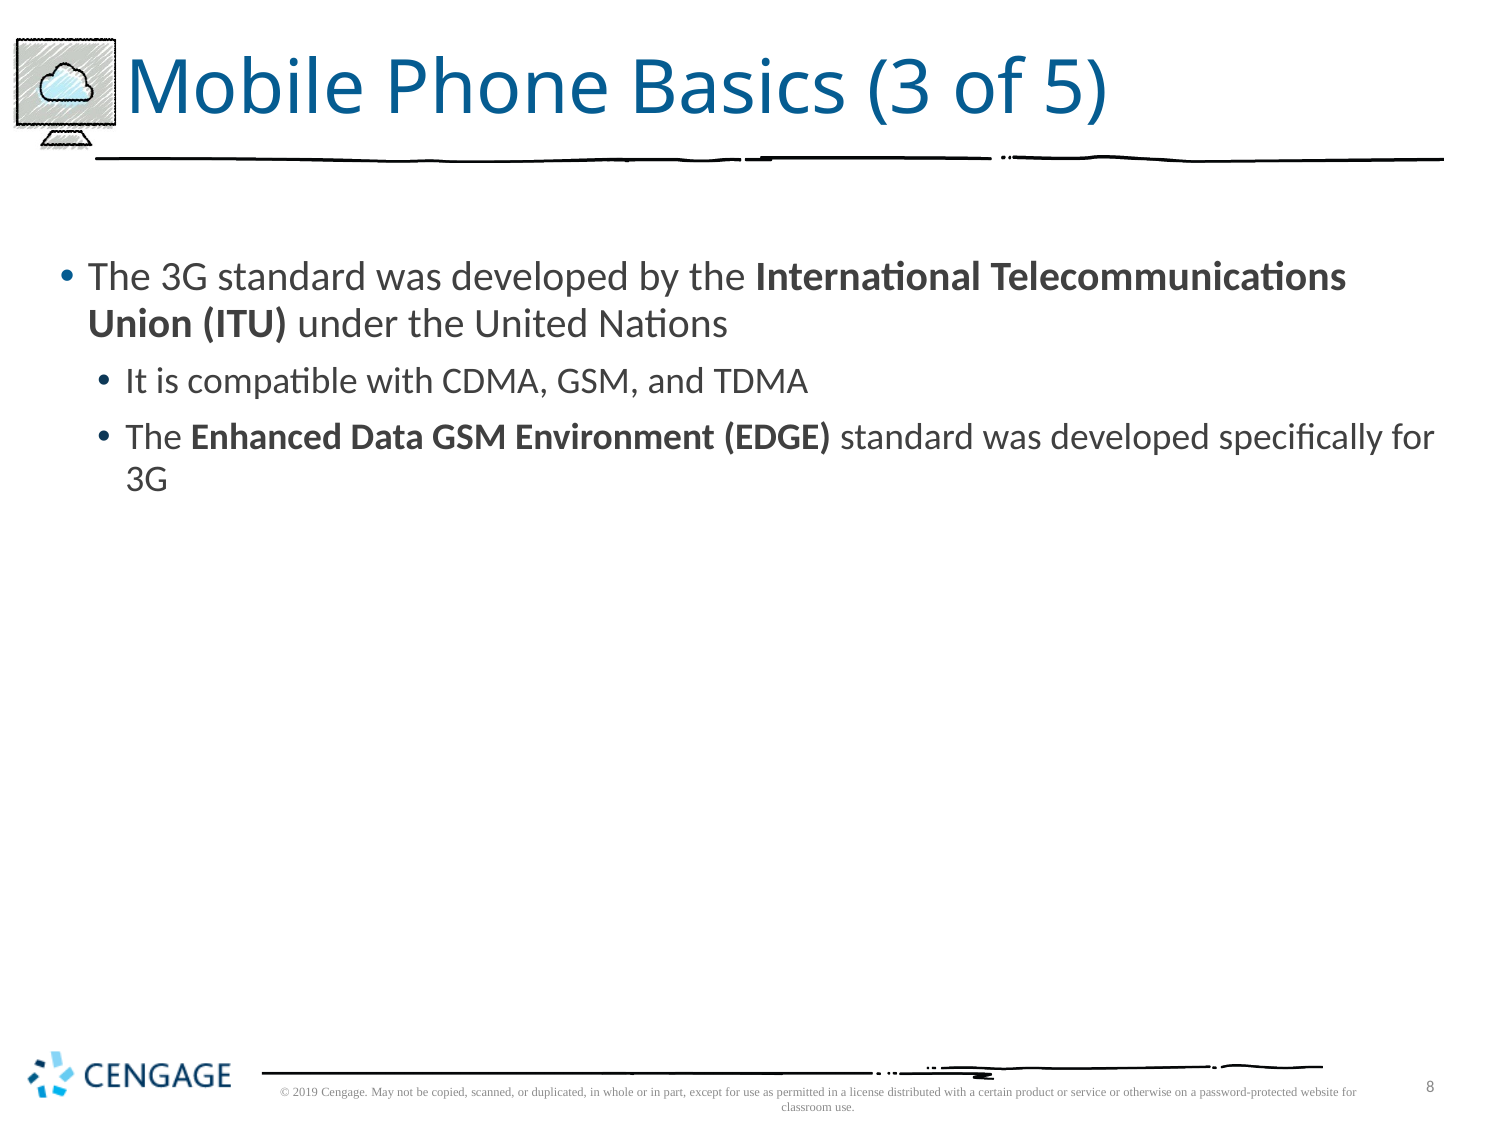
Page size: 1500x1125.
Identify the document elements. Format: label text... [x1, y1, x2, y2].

footer © 2019 Cengage. May not be copied, scanned, or duplicated, in whole or in part, except for use as permitted in a license distributed with a certain product or service or otherwise on a password-protected website for classroom use. [261, 1079, 1375, 1120]
picture [7, 1037, 244, 1111]
title Mobile Phone Basics (3 of 5) [125, 52, 1442, 130]
list The 3G standard was developed by the International Telecommunications Union (ITU) under the United Nations It is compatible with CDMA, GSM, and TDMA The Enhanced Data GSM Environment (EDGE) standard was developed specifically for 3G [59, 252, 1441, 490]
picture [95, 155, 1444, 163]
picture [12, 36, 117, 151]
picture [261, 1064, 1323, 1079]
